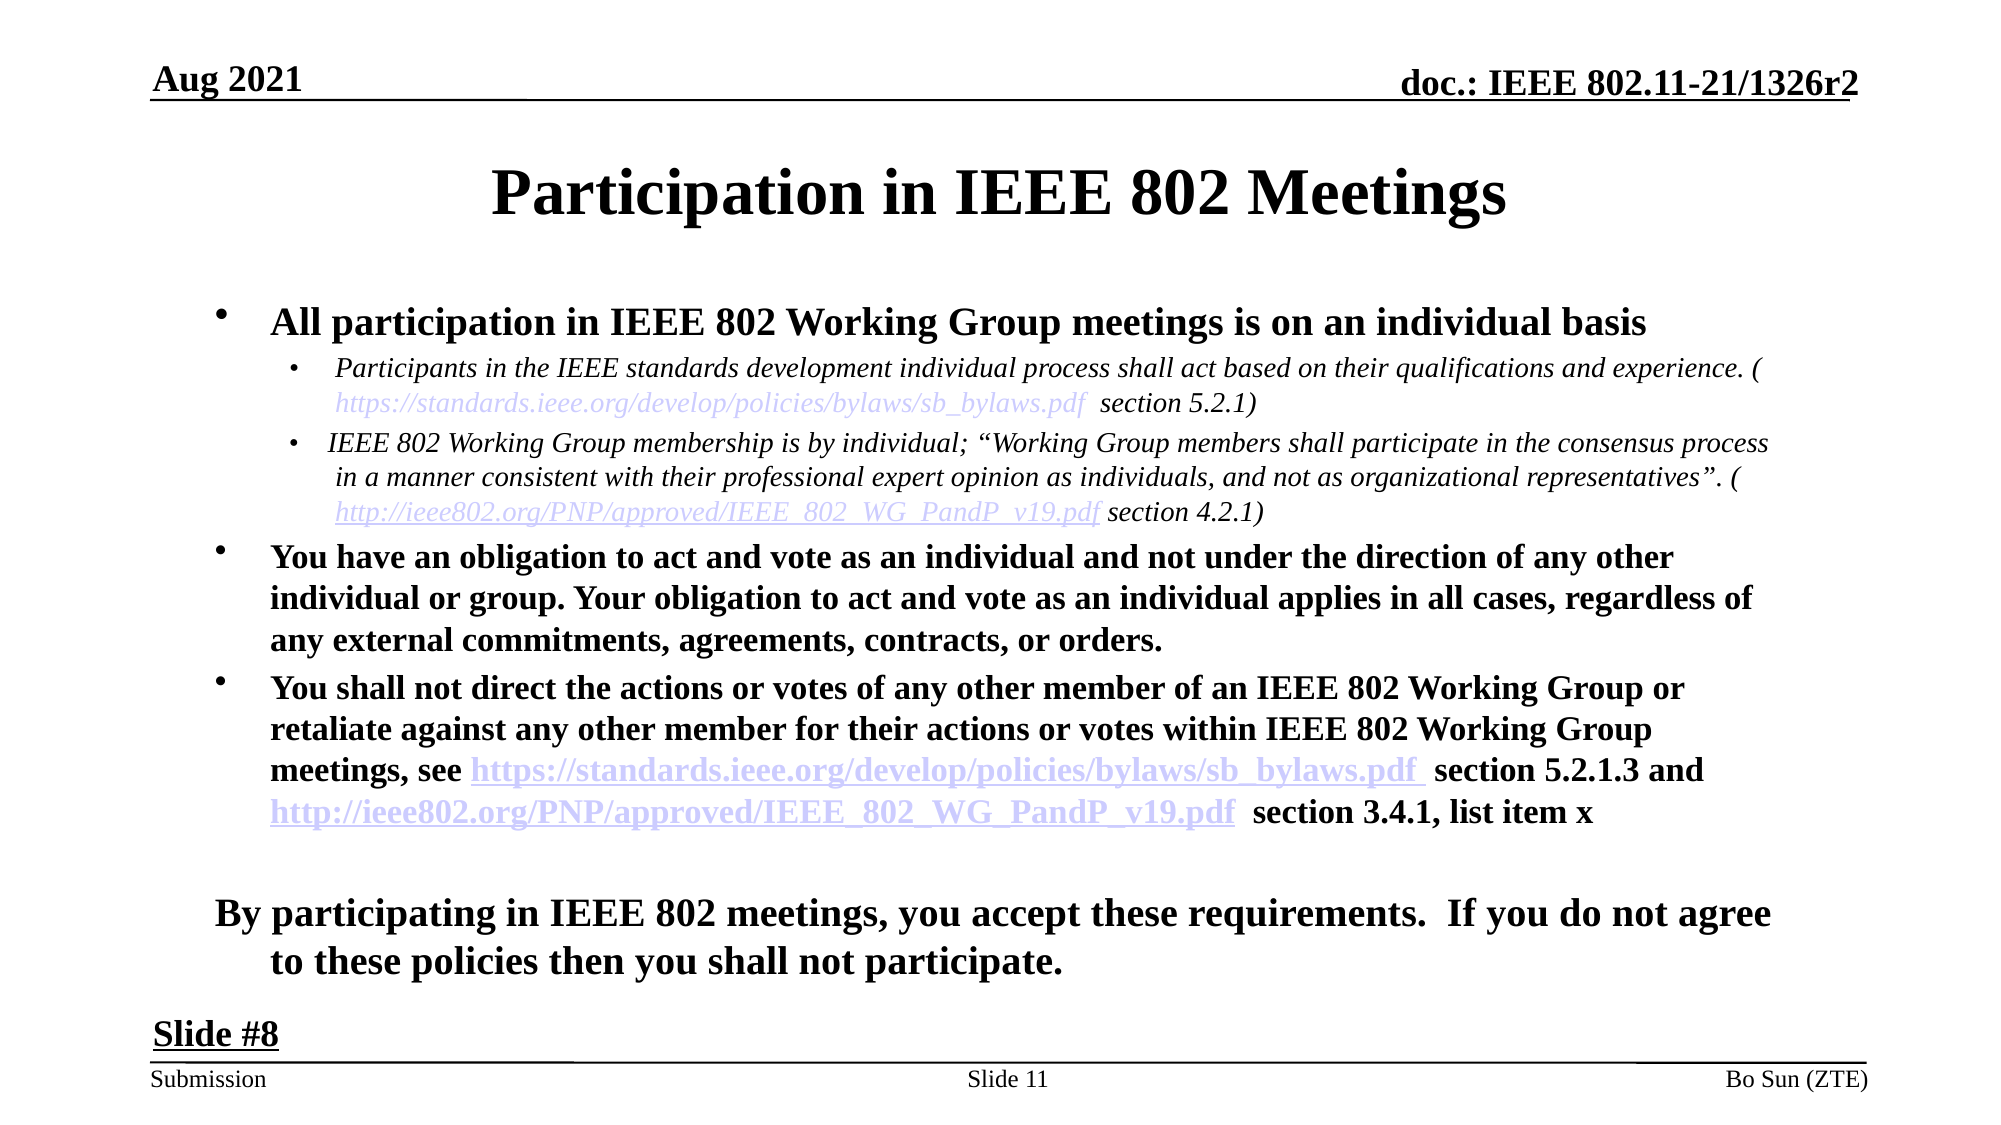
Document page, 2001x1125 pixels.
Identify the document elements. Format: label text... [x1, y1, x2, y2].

text_box Slide #8 [138, 1001, 295, 1062]
slide_number Slide 11 [949, 1061, 1067, 1123]
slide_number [152, 54, 563, 100]
text_box Participation in IEEE 802 Meetings [362, 100, 1638, 276]
footer Bo Sun (ZTE) [1171, 1061, 1869, 1093]
text_box All participation in IEEE 802 Working Group meetings is on an individual basis • Participants in the IEEE standards development individual process shall act based on their qualifications and experience. (https://standards.ieee.org/develop/policies/bylaws/sb_bylaws.pdf section 5.2.1) • IEEE 802 Working Group membership is by individual; “Working Group members shall participate in the consensus process in a manner consistent with their professional expert opinion as individuals, and not as organizational representatives”. (http://ieee802.org/PNP/approved/IEEE_802_WG_PandP_v19.pdf section 4.2.1) You have an obligation to act and vote as an individual and not under the direction of any other individual or group. Your obligation to act and vote as an individual applies in all cases, regardless of any external commitments, agreements, contracts, or orders. You shall not direct the actions or votes of any other member of an IEEE 802 Working Group or retaliate against any other member for their actions or votes within IEEE 802 Working Group meetings, see https://standards.ieee.org/develop/policies/bylaws/sb_bylaws.pdf section 5.2.1.3 and http://ieee802.org/PNP/approved/IEEE_802_WG_PandP_v19.pdf section 3.4.1, list item x By participating in IEEE 802 meetings, you accept these requirements. If you do not agree to these policies then you shall not participate. [200, 287, 1813, 1002]
